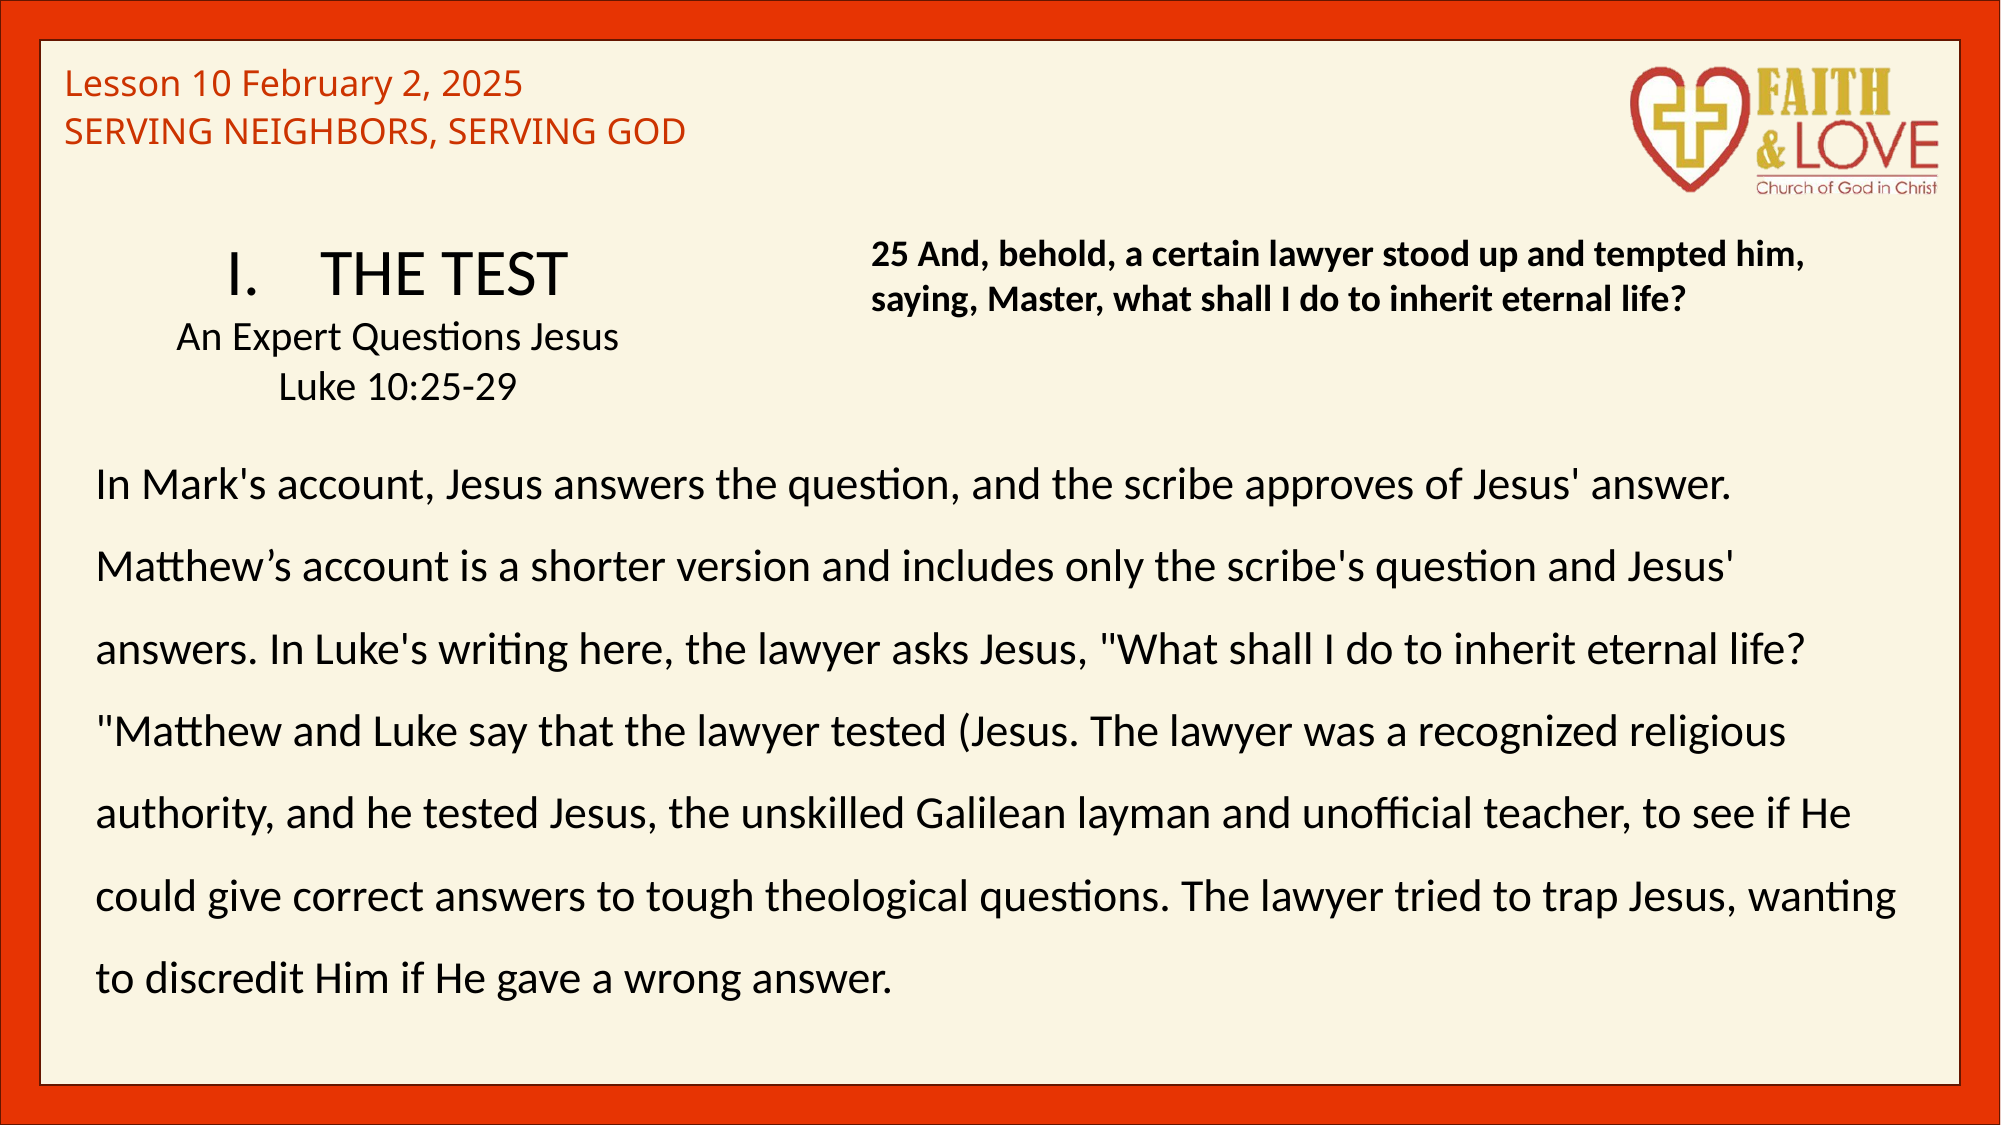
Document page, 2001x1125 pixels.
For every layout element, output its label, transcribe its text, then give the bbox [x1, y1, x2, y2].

picture [1614, 45, 1950, 207]
text_box 25 And, behold, a certain lawyer stood up and tempted him, saying, Master, what shall I do to inherit eternal life? [856, 221, 1933, 376]
text_box In Mark's account, Jesus answers the question, and the scribe approves of Jesus' answer. Matthew’s account is a shorter version and includes only the scribe's question and Jesus' answers. In Luke's writing here, the lawyer asks Jesus, "What shall I do to inherit eternal life? "Matthew and Luke say that the lawyer tested (Jesus. The lawyer was a recognized religious authority, and he tested Jesus, the unskilled Galilean layman and unofficial teacher, to see if He could give correct answers to tough theological questions. The lawyer tried to trap Jesus, wanting to discredit Him if He gave a wrong answer. [80, 418, 1920, 1056]
text_box THE TEST An Expert Questions Jesus Luke 10:25-29 [119, 221, 676, 417]
